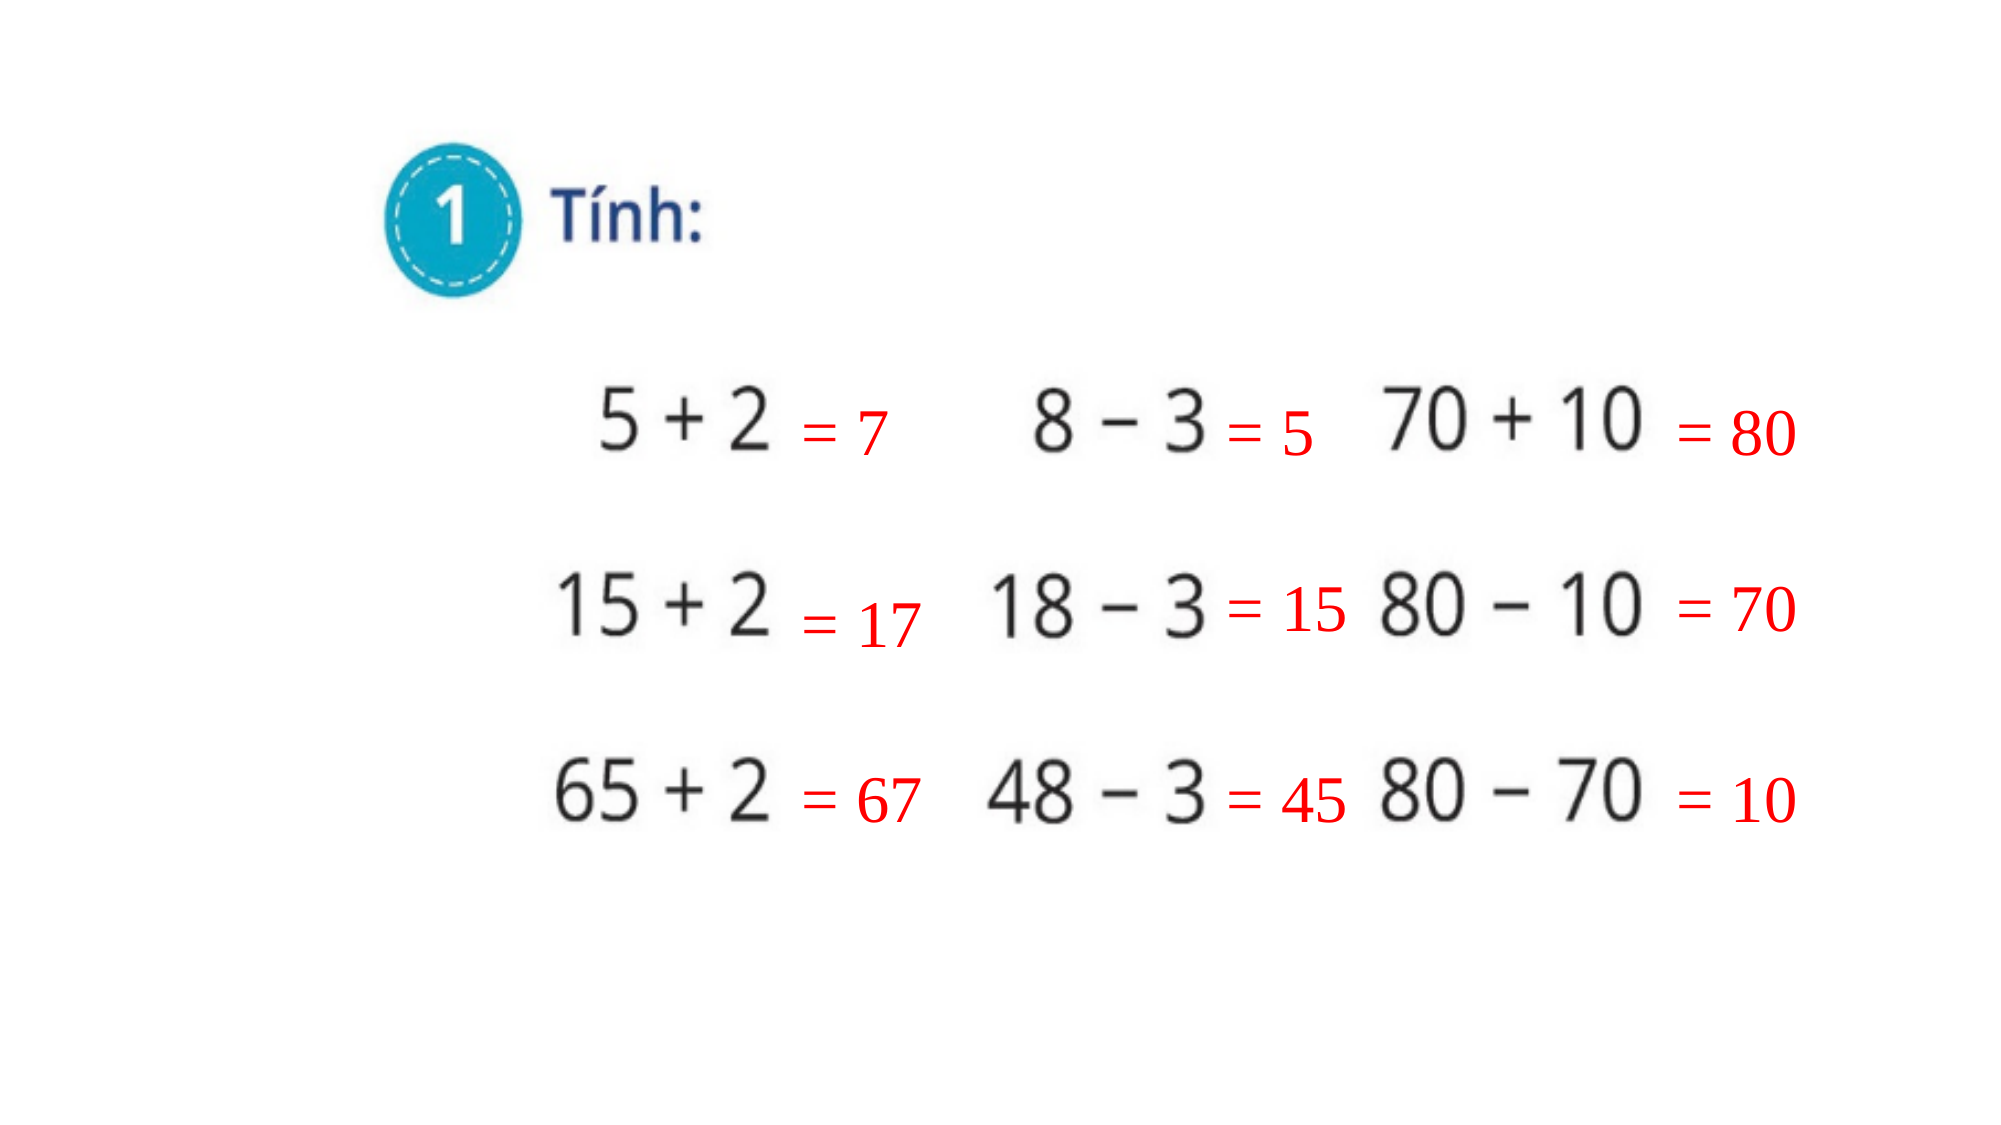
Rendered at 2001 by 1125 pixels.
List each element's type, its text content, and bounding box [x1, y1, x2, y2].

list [259, 119, 1741, 1030]
text_box = 70 [1741, 557, 1836, 653]
text_box = 10 [1741, 748, 1836, 844]
text_box = 80 [1741, 380, 1836, 476]
